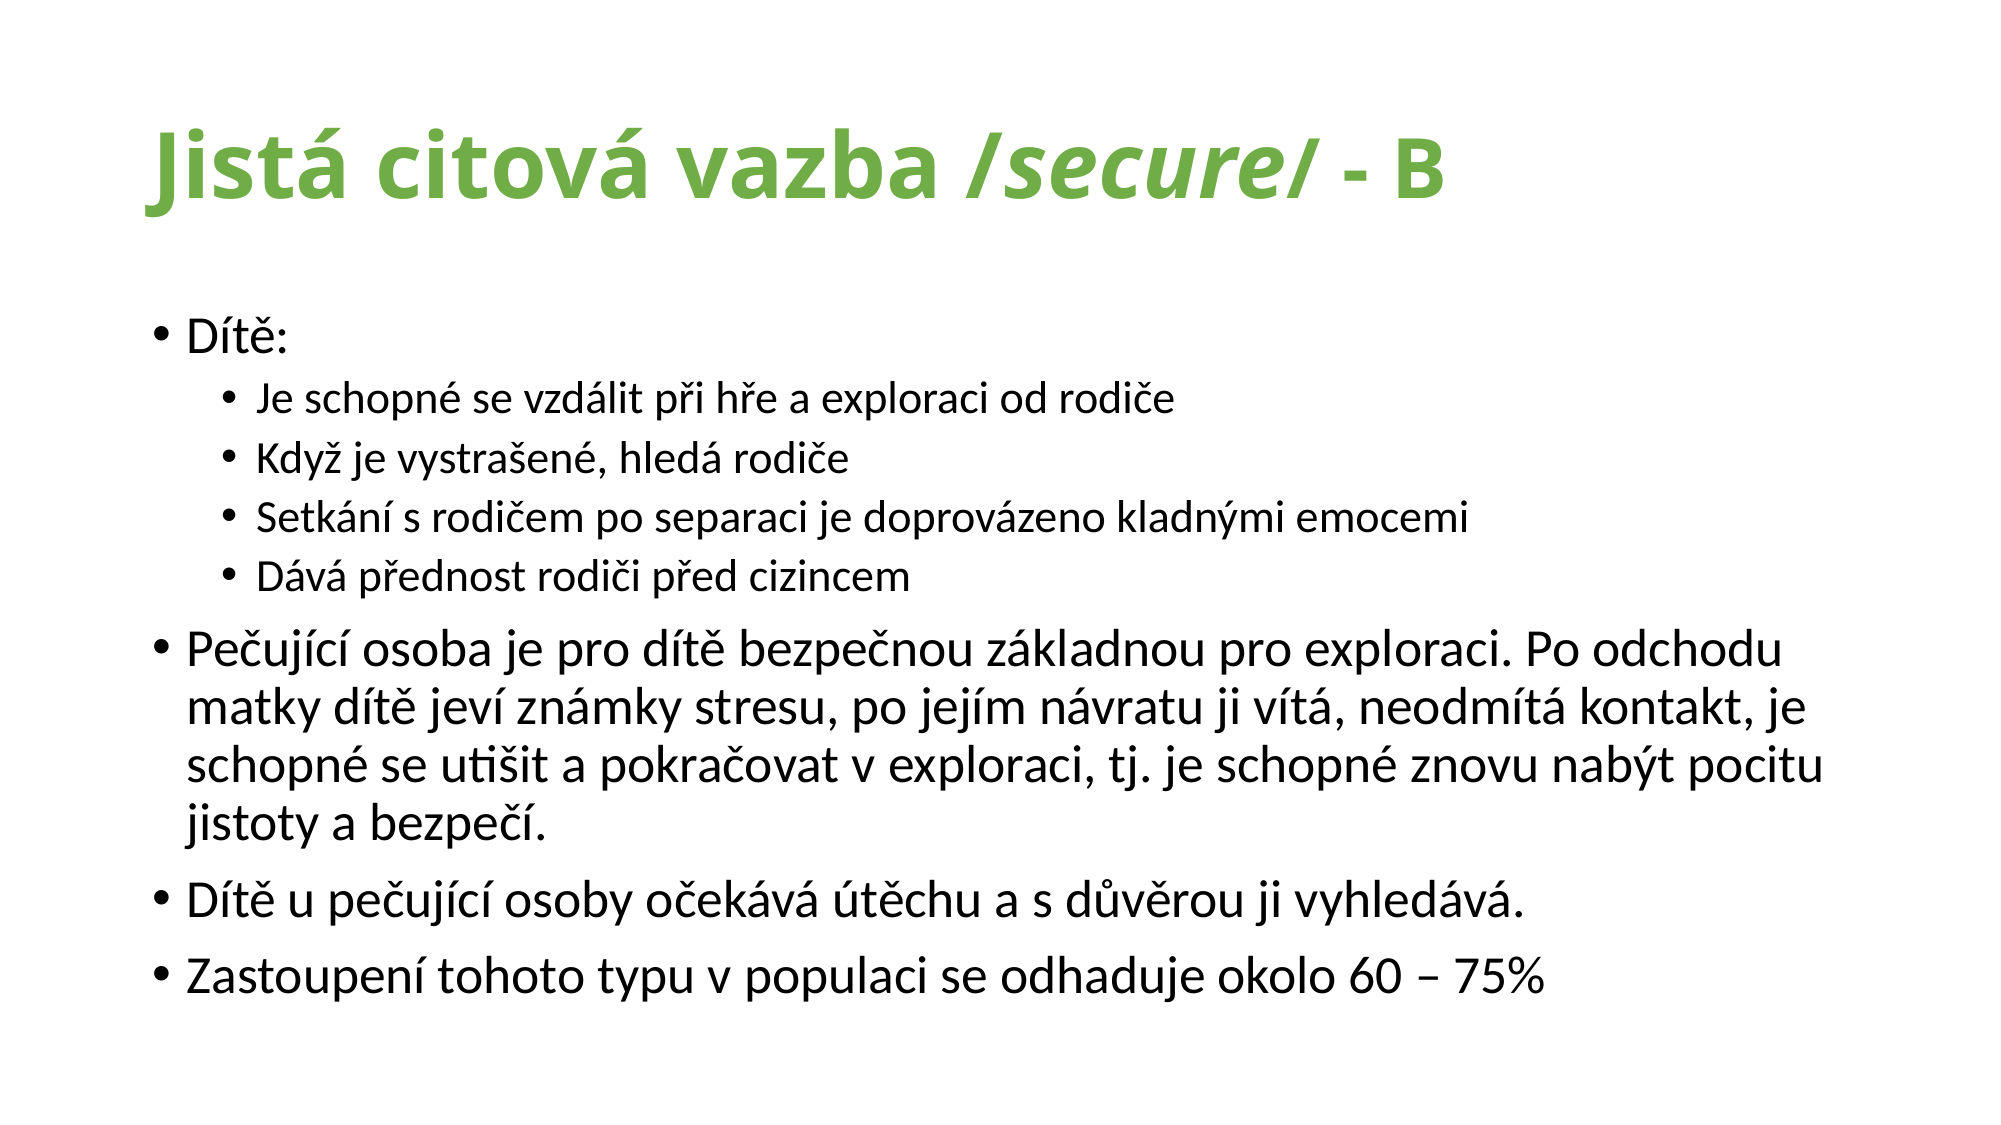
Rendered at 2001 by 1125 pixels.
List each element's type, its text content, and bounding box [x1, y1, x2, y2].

title Jistá citová vazba /secure/ - B [137, 59, 1863, 278]
list Dítě: Je schopné se vzdálit při hře a exploraci od rodiče Když je vystrašené, hledá rodiče Setkání s rodičem po separaci je doprovázeno kladnými emocemi Dává přednost rodiči před cizincem Pečující osoba je pro dítě bezpečnou základnou pro exploraci. Po odchodu matky dítě jeví známky stresu, po jejím návratu ji vítá, neodmítá kontakt, je schopné se utišit a pokračovat v exploraci, tj. je schopné znovu nabýt pocitu jistoty a bezpečí. Dítě u pečující osoby očekává útěchu a s důvěrou ji vyhledává. Zastoupení tohoto typu v populaci se odhaduje okolo 60 – 75% [137, 299, 1863, 1014]
